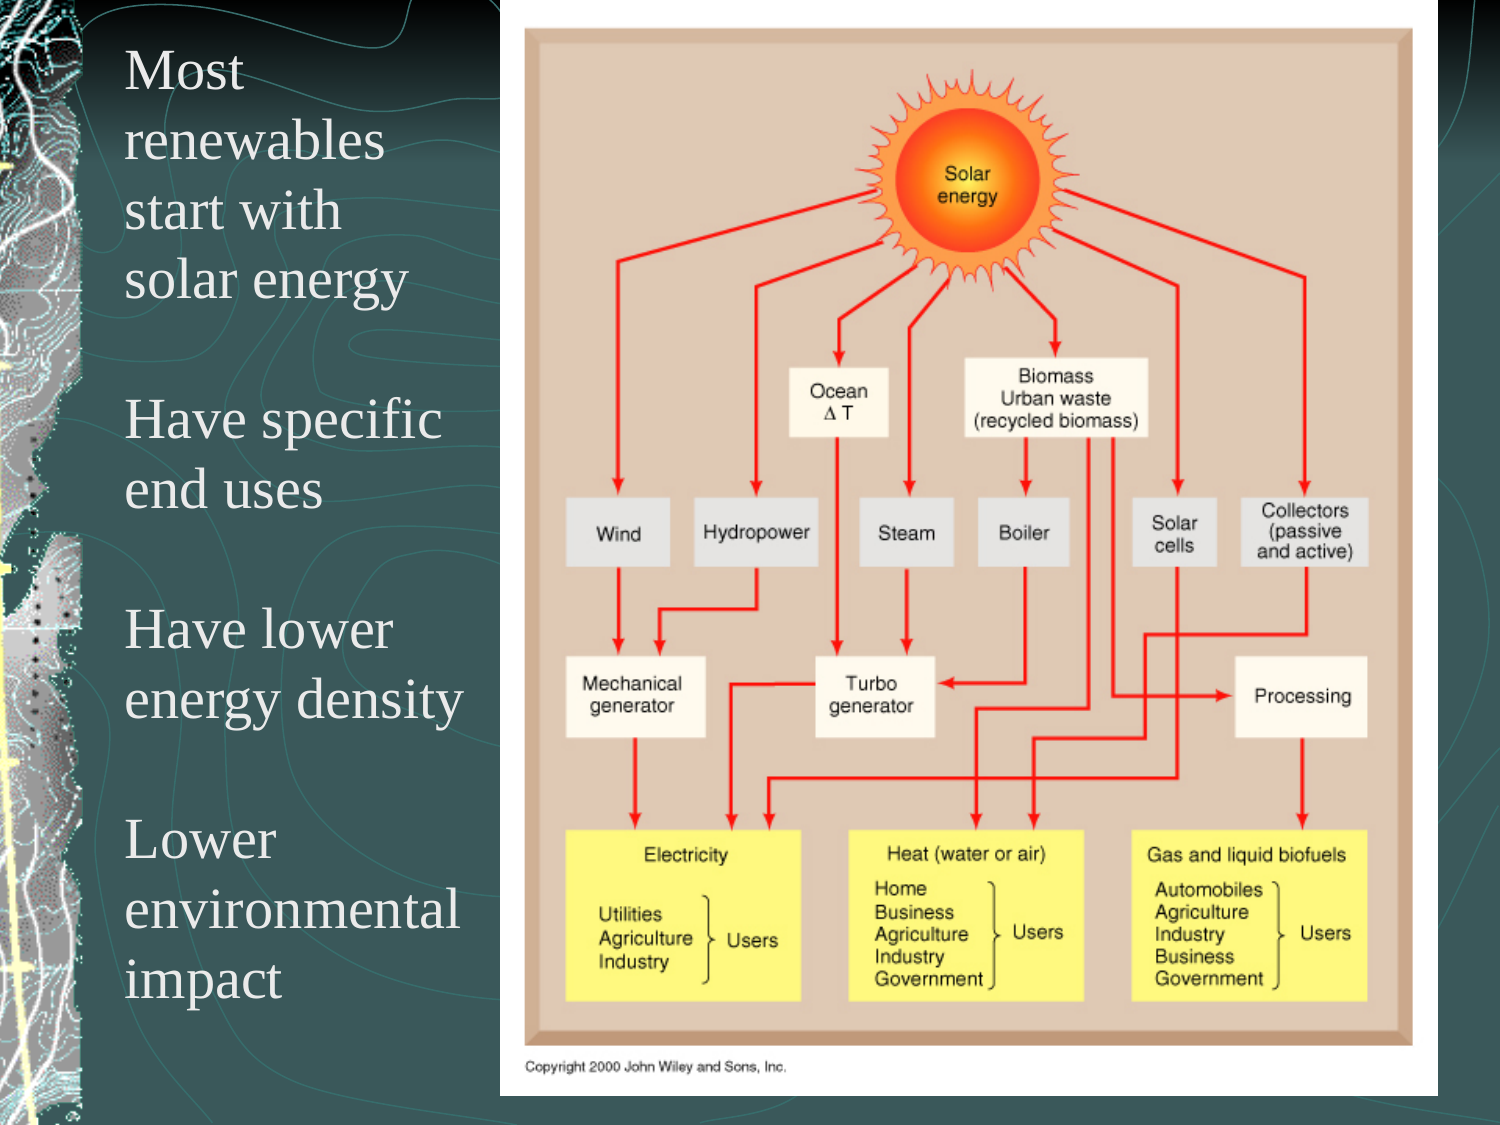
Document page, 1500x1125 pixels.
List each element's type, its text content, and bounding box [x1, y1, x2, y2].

text_box Most renewables start with solar energy Have specific end uses Have lower energy density Lower environmental impact [109, 23, 481, 1018]
picture [499, 0, 1438, 1096]
picture [0, 0, 85, 1125]
